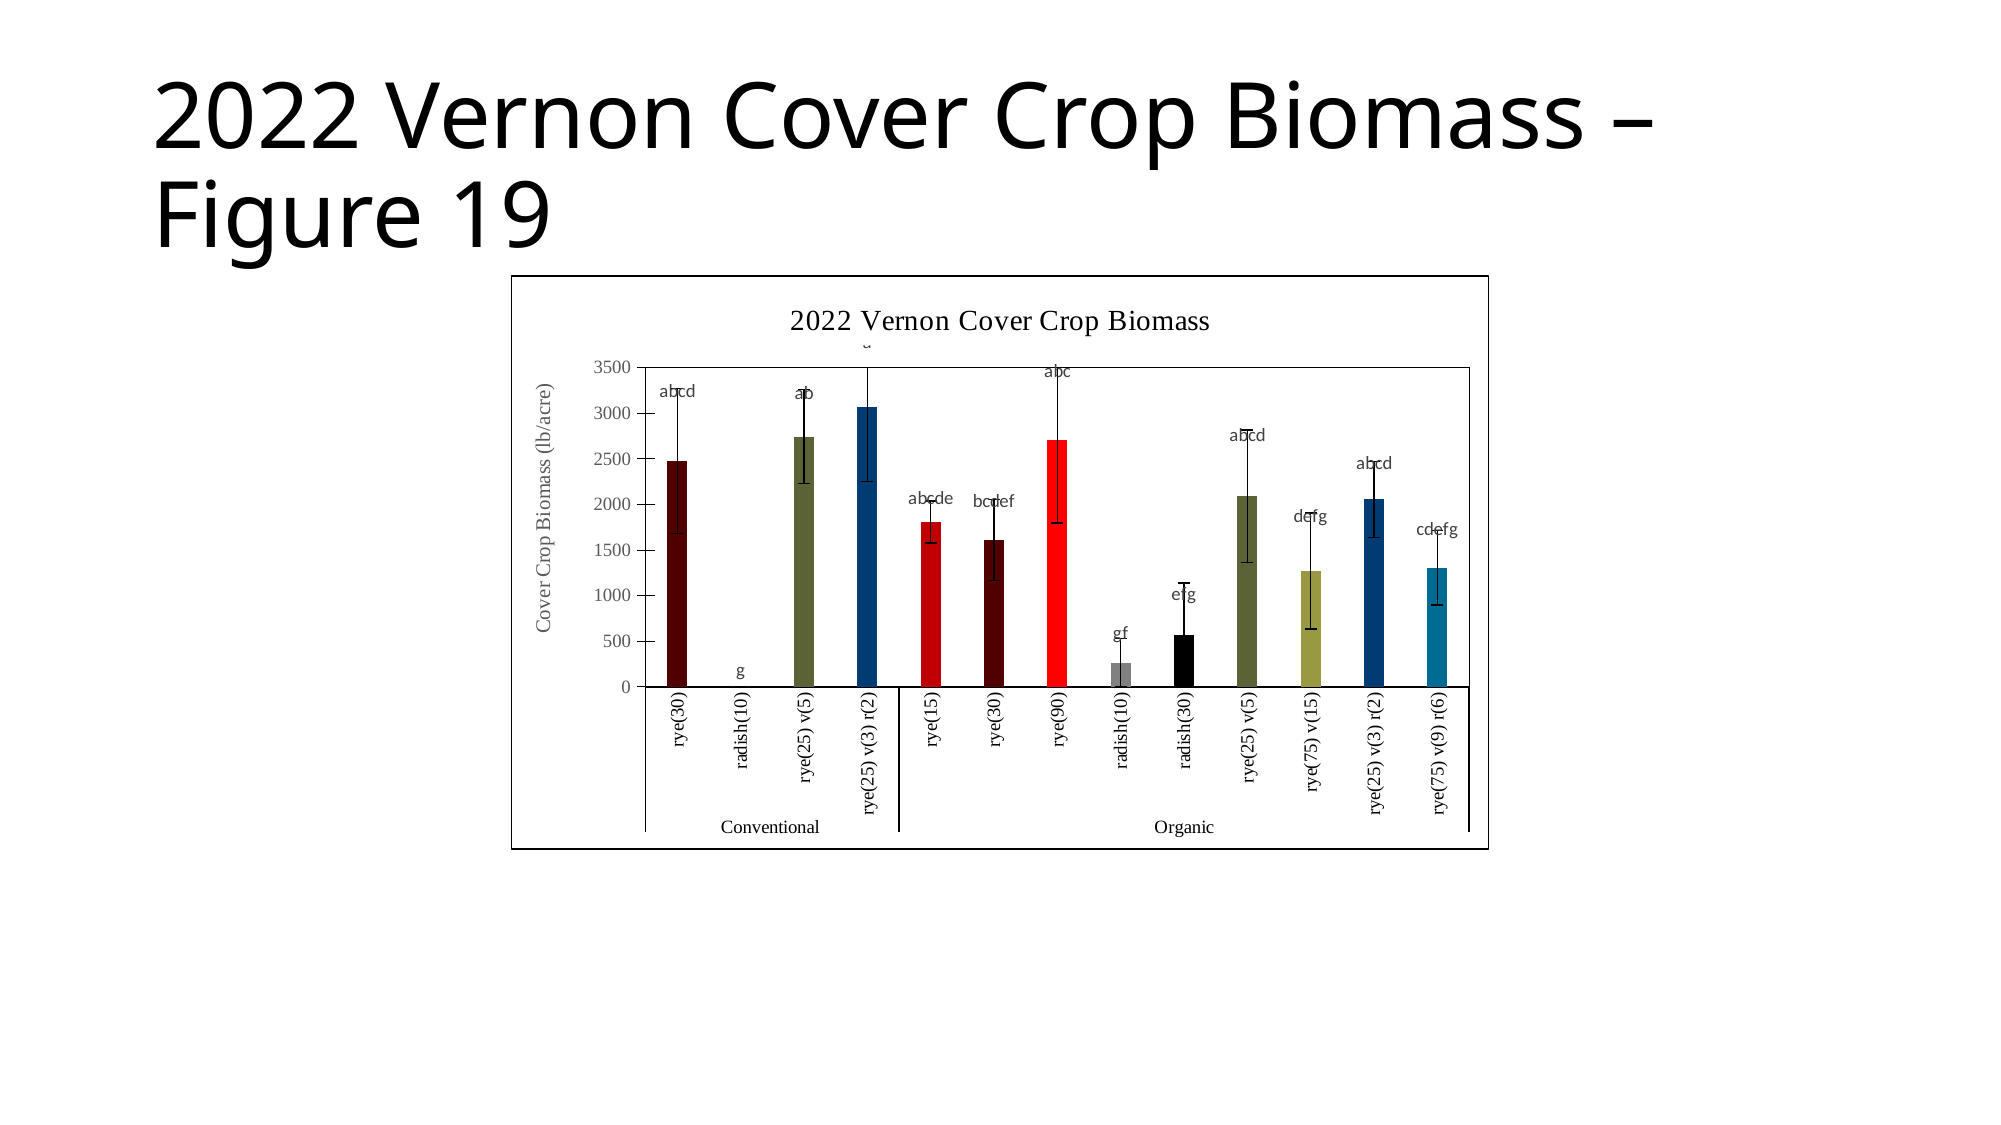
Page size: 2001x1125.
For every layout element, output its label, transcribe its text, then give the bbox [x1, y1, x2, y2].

title 2022 Vernon Cover Crop Biomass – Figure 19 [137, 59, 1927, 278]
chart [510, 274, 1490, 851]
